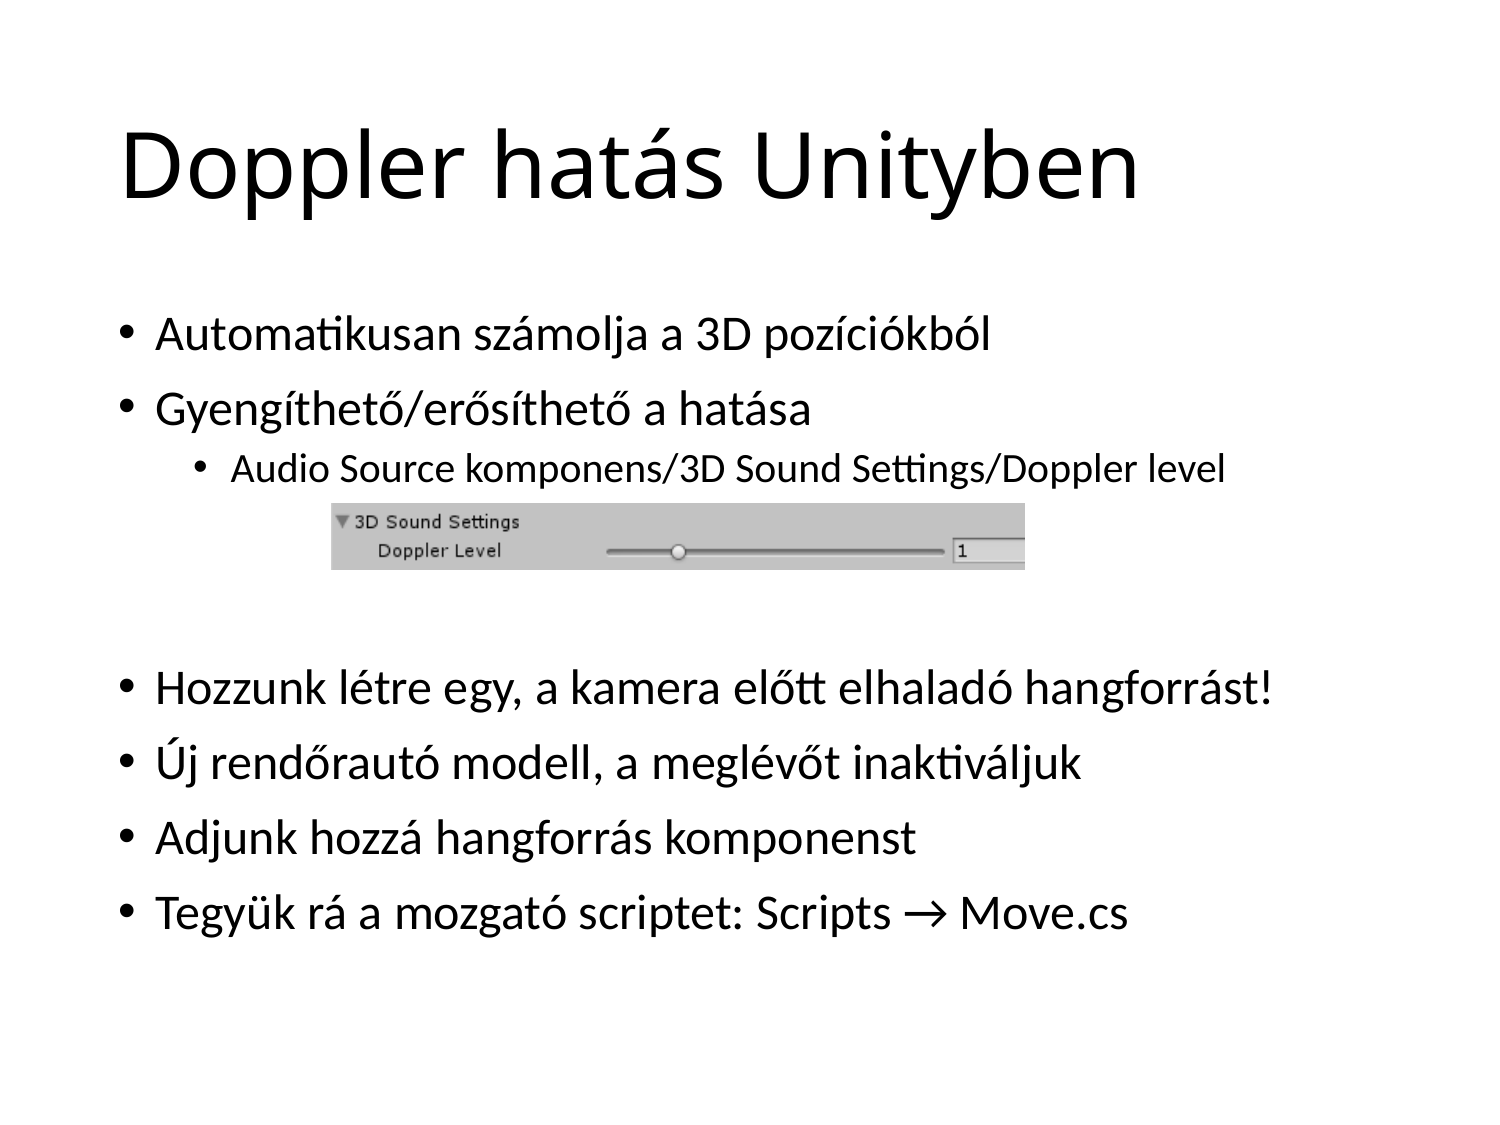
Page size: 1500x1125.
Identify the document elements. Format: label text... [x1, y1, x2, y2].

title Doppler hatás Unityben [103, 59, 1397, 278]
picture [331, 503, 1025, 570]
list Automatikusan számolja a 3D pozíciókból Gyengíthető/erősíthető a hatása Audio Source komponens/3D Sound Settings/Doppler level Hozzunk létre egy, a kamera előtt elhaladó hangforrást! Új rendőrautó modell, a meglévőt inaktiváljuk Adjunk hozzá hangforrás komponenst Tegyük rá a mozgató scriptet: Scripts → Move.cs [103, 299, 1397, 1014]
